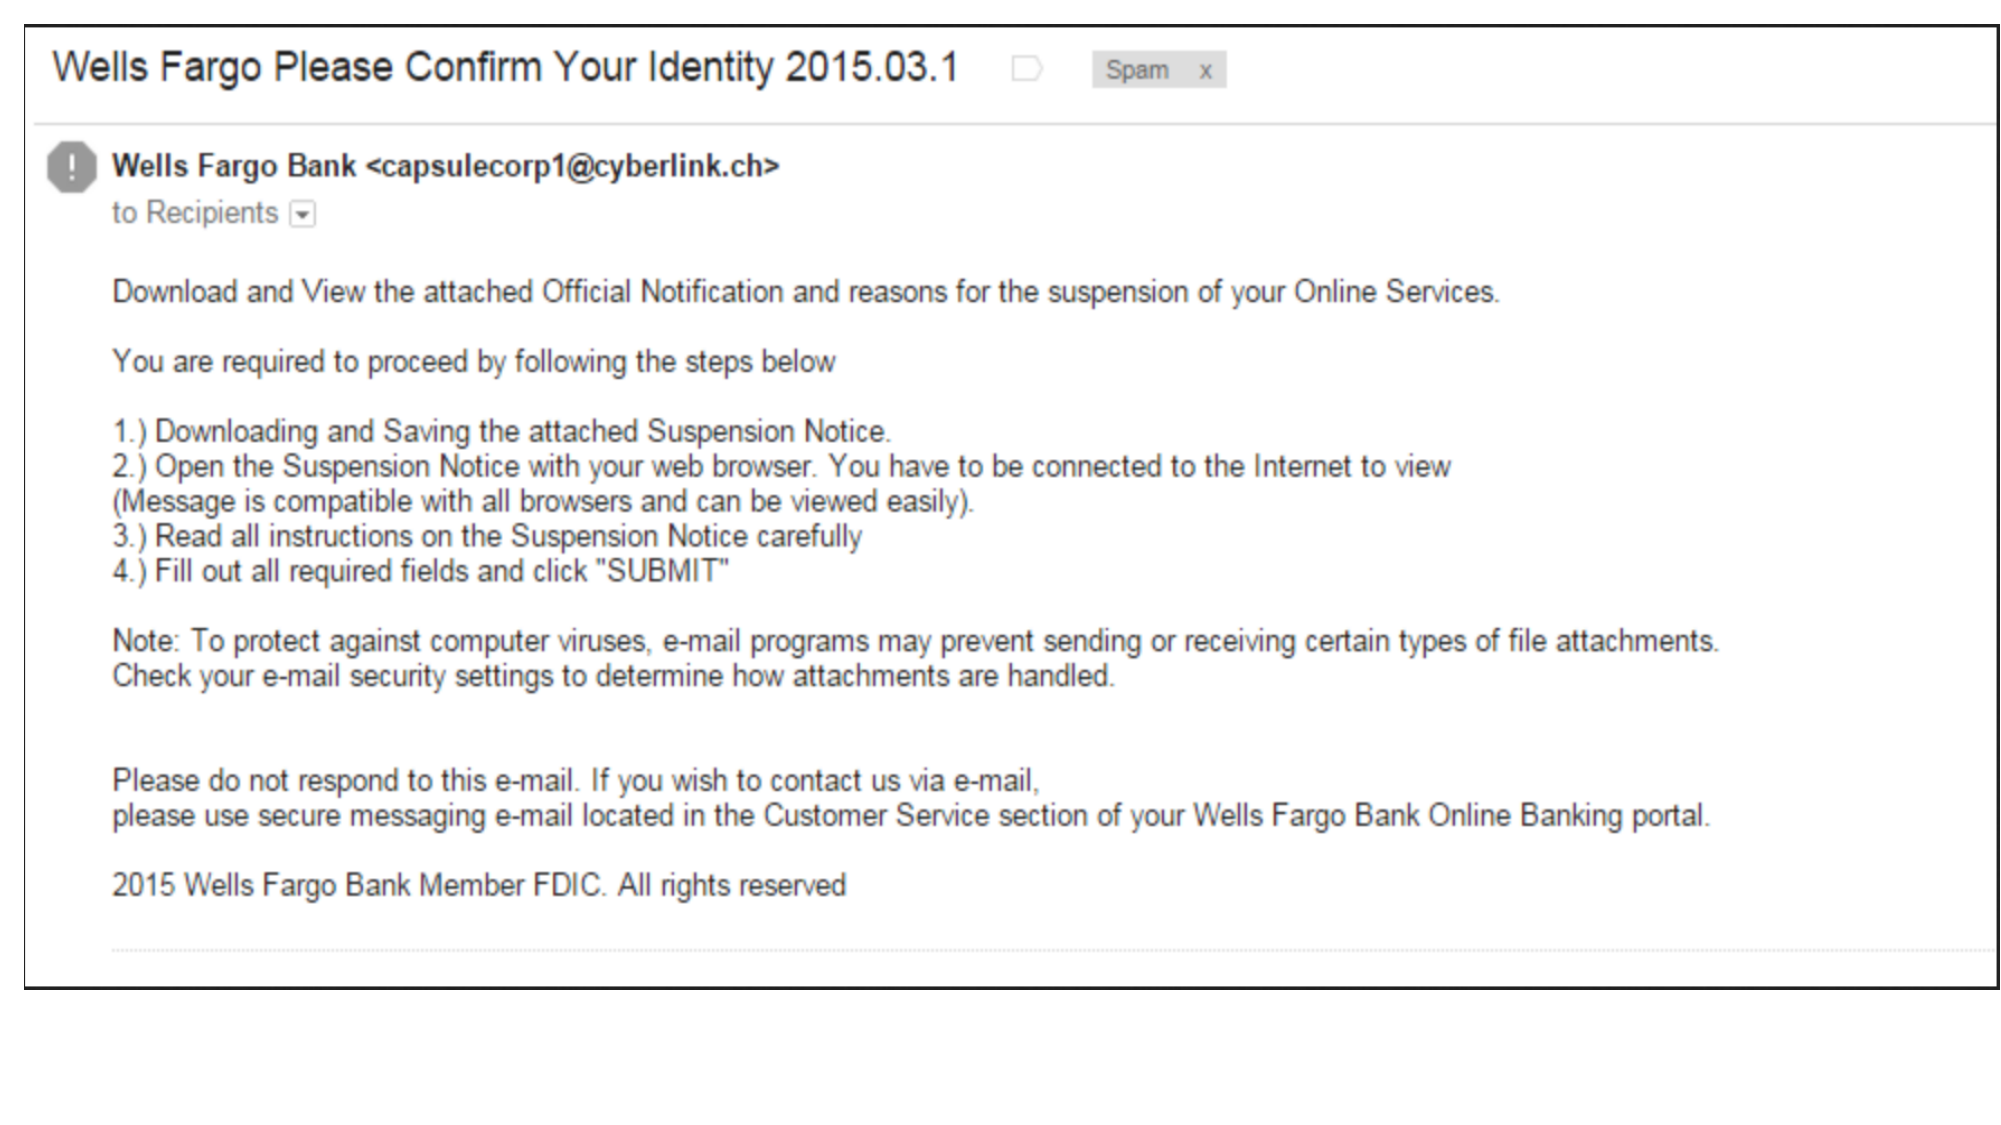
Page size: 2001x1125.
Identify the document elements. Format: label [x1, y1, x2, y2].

picture [24, 24, 2000, 990]
